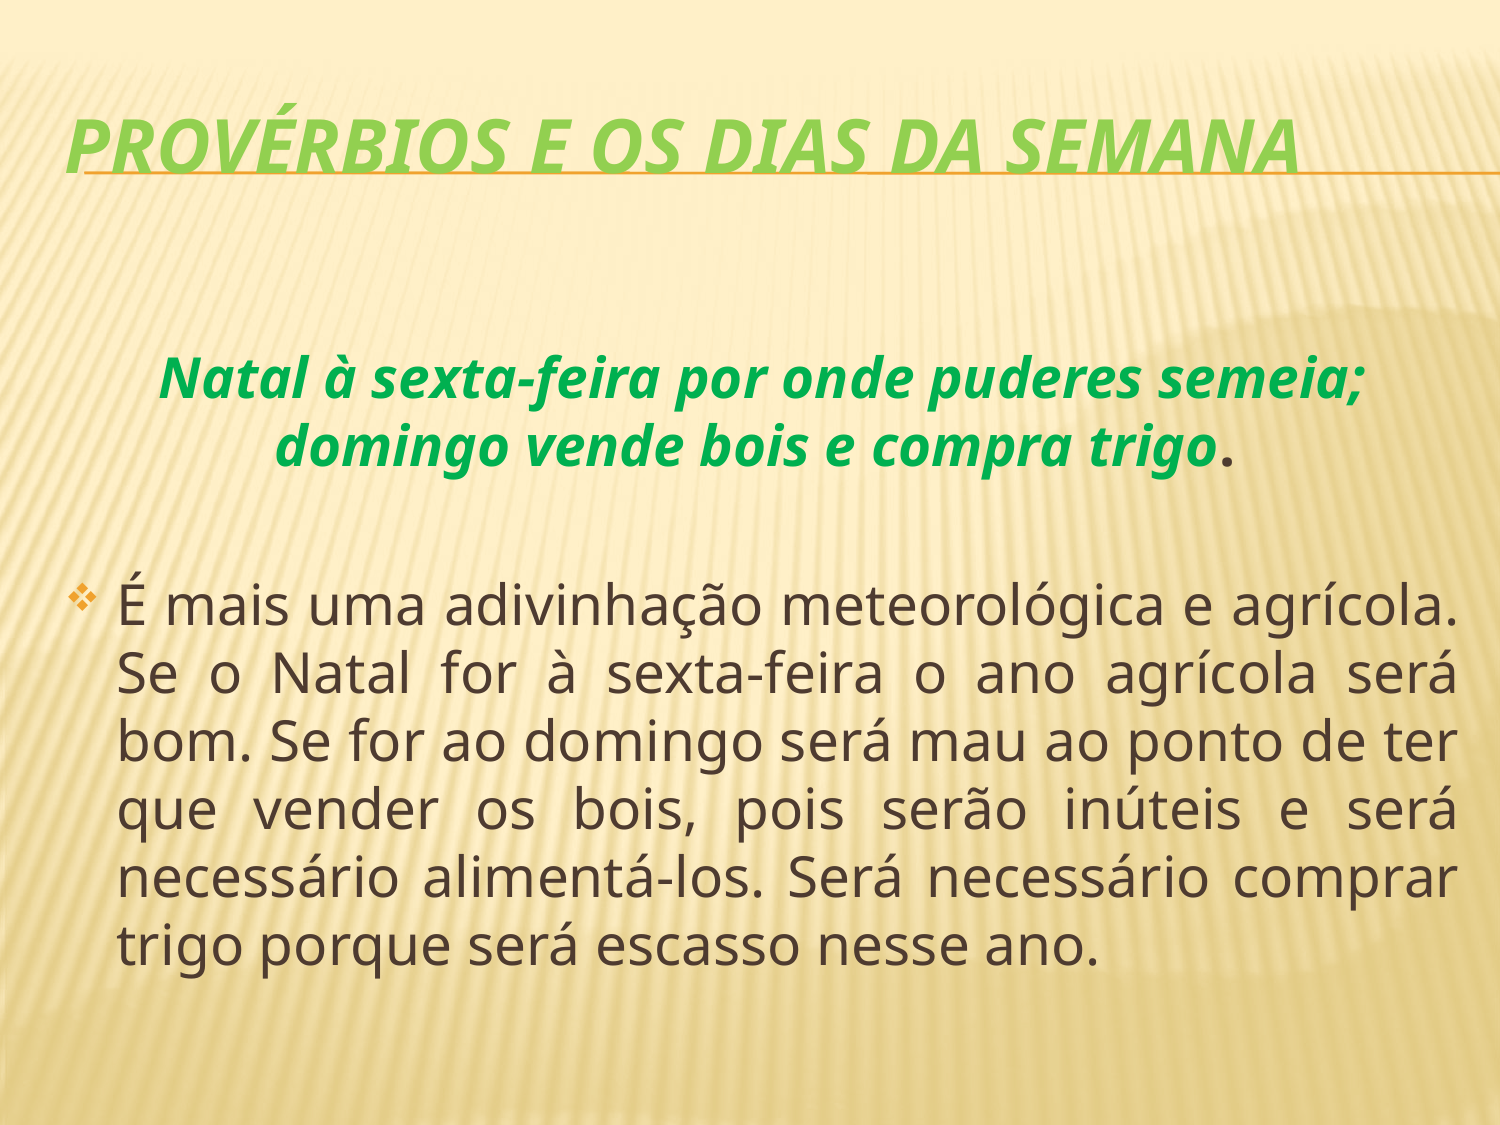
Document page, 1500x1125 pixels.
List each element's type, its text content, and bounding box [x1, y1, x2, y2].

title Provérbios e os dias da semana [50, 75, 1475, 213]
list Natal à sexta-feira por onde puderes semeia; domingo vende bois e compra trigo. É mais uma adivinhação meteorológica e agrícola. Se o Natal for à sexta-feira o ano agrícola será bom. Se for ao domingo será mau ao ponto de ter que vender os bois, pois serão inúteis e será necessário alimentá-los. Será necessário comprar trigo porque será escasso nesse ano. [50, 254, 1475, 998]
